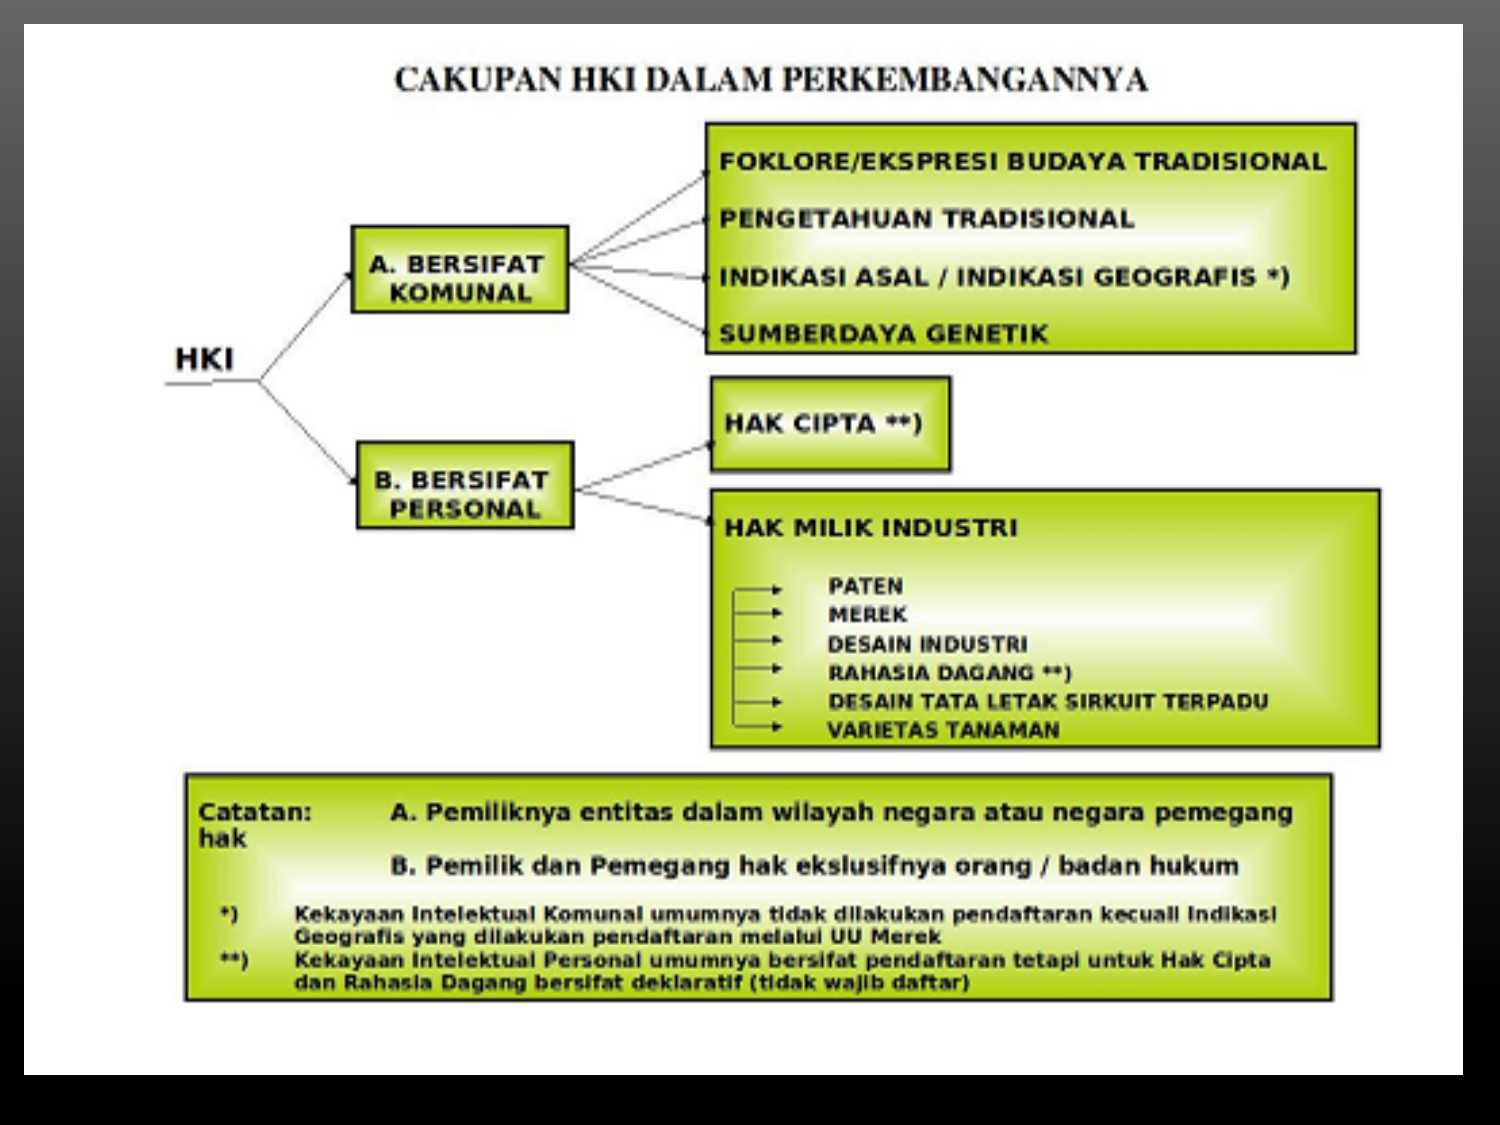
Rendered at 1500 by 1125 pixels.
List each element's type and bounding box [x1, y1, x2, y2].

picture [24, 24, 1463, 1076]
